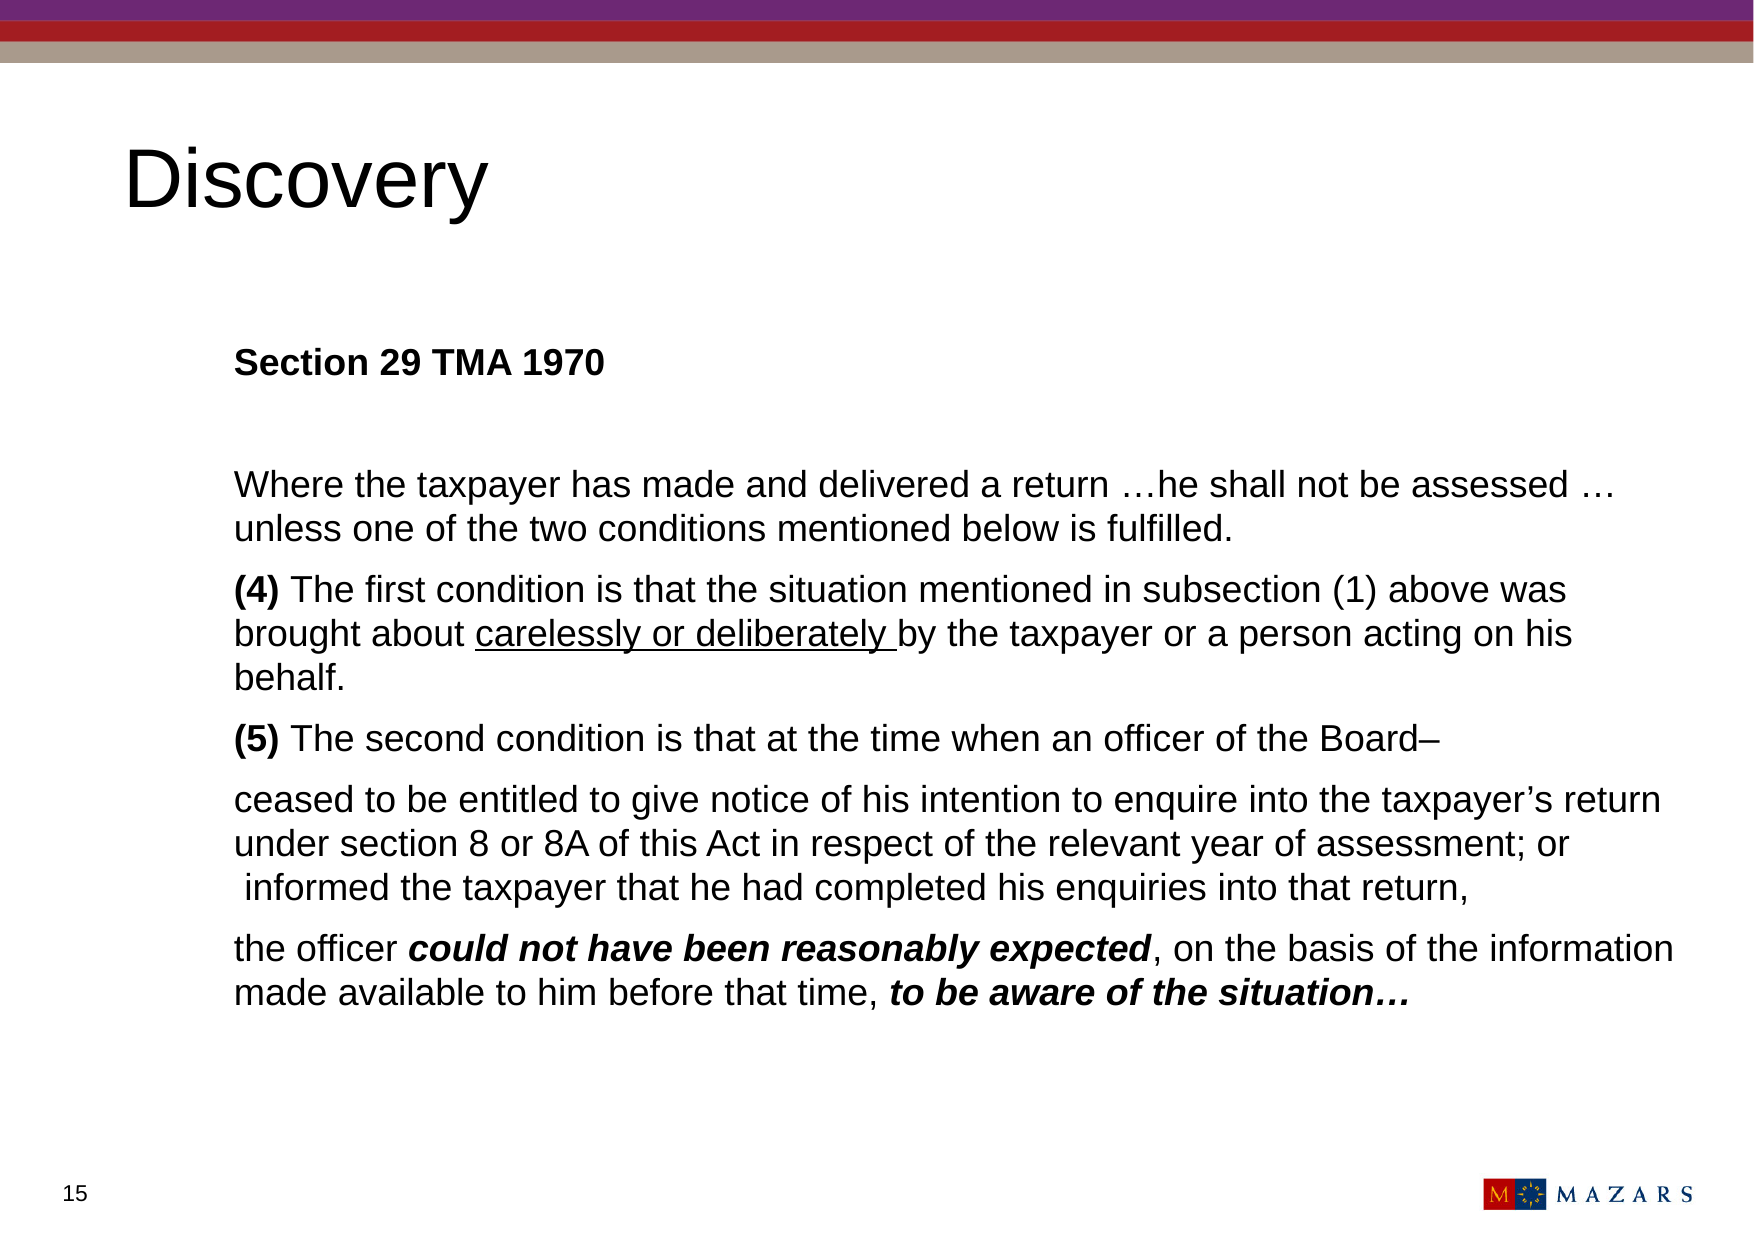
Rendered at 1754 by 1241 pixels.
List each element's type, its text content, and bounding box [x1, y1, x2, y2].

slide_number 15 [62, 1178, 188, 1210]
subtitle Section 29 TMA 1970 Where the taxpayer has made and delivered a return …he shall not be assessed …unless one of the two conditions mentioned below is fulfilled. (4) The first condition is that the situation mentioned in subsection (1) above was brought about carelessly or deliberately by the taxpayer or a person acting on his behalf. (5) The second condition is that at the time when an officer of the Board– ceased to be entitled to give notice of his intention to enquire into the taxpayer’s return under section 8 or 8A of this Act in respect of the relevant year of assessment; or informed the taxpayer that he had completed his enquiries into that return, the officer could not have been reasonably expected, on the basis of the information made available to him before that time, to be aware of the situation… [219, 332, 1691, 1117]
picture [0, 0, 1754, 63]
picture [1440, 1147, 1754, 1241]
title Discovery [108, 136, 1738, 287]
